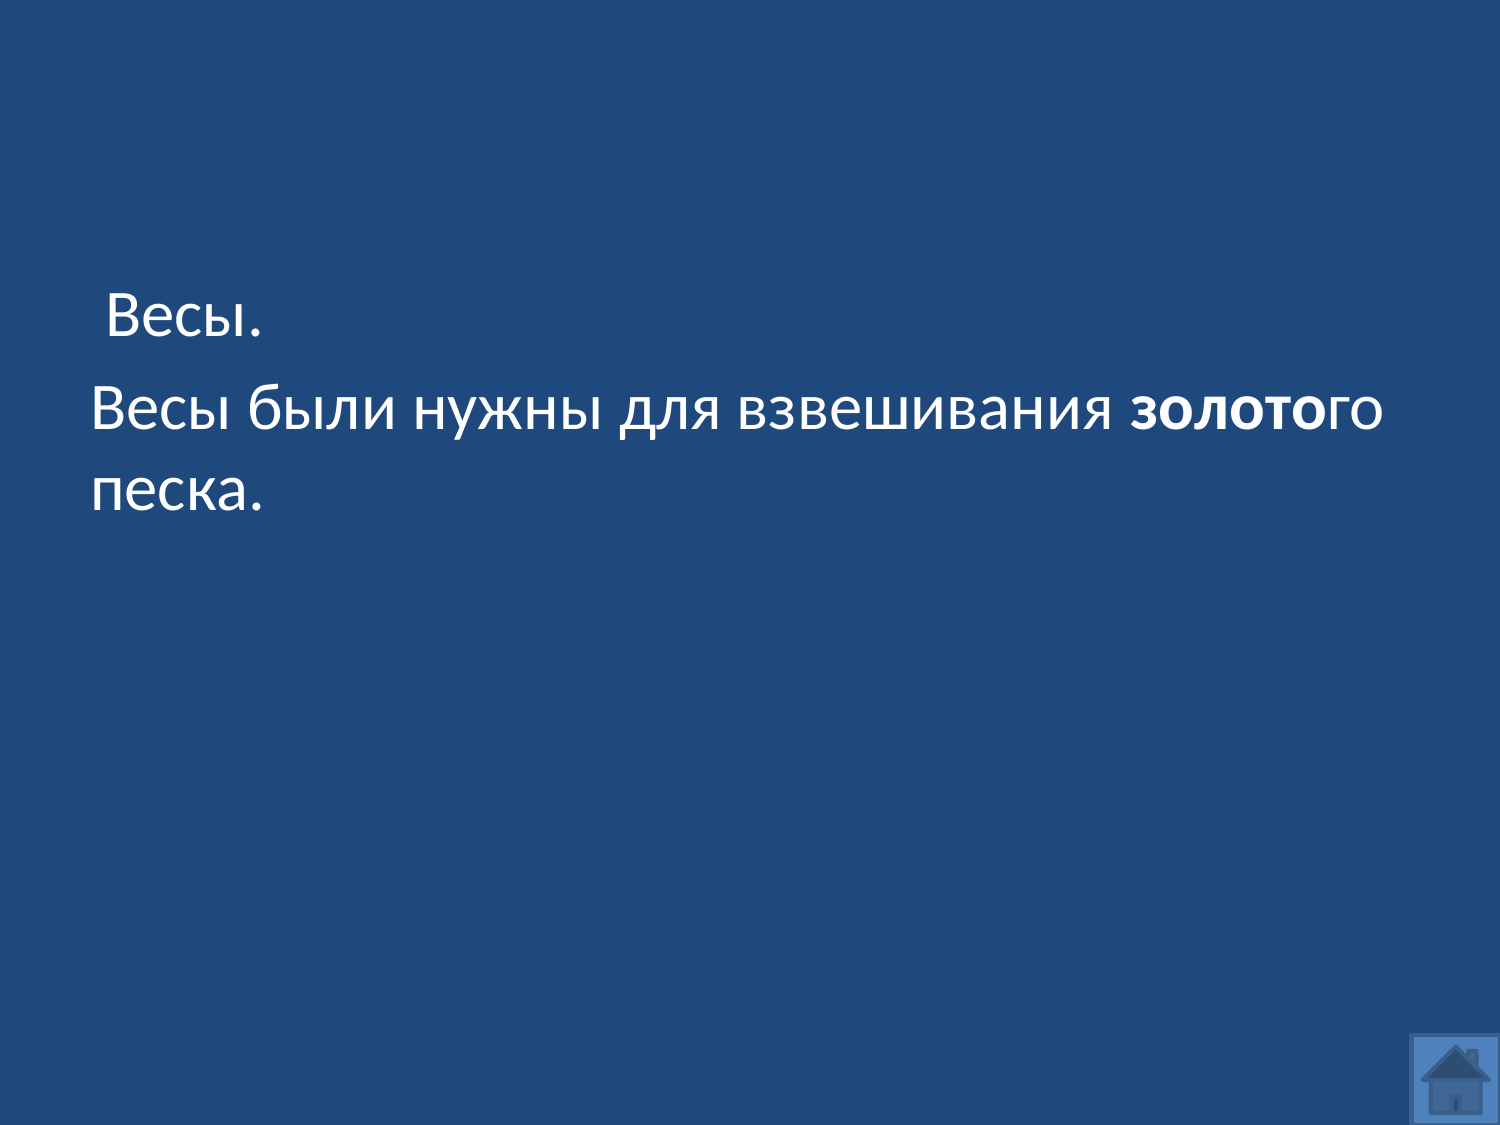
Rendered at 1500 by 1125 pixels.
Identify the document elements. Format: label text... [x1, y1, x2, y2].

list Весы. Весы были нужны для взвешивания золотого песка. [75, 262, 1425, 1005]
text_box [1409, 1033, 1500, 1125]
